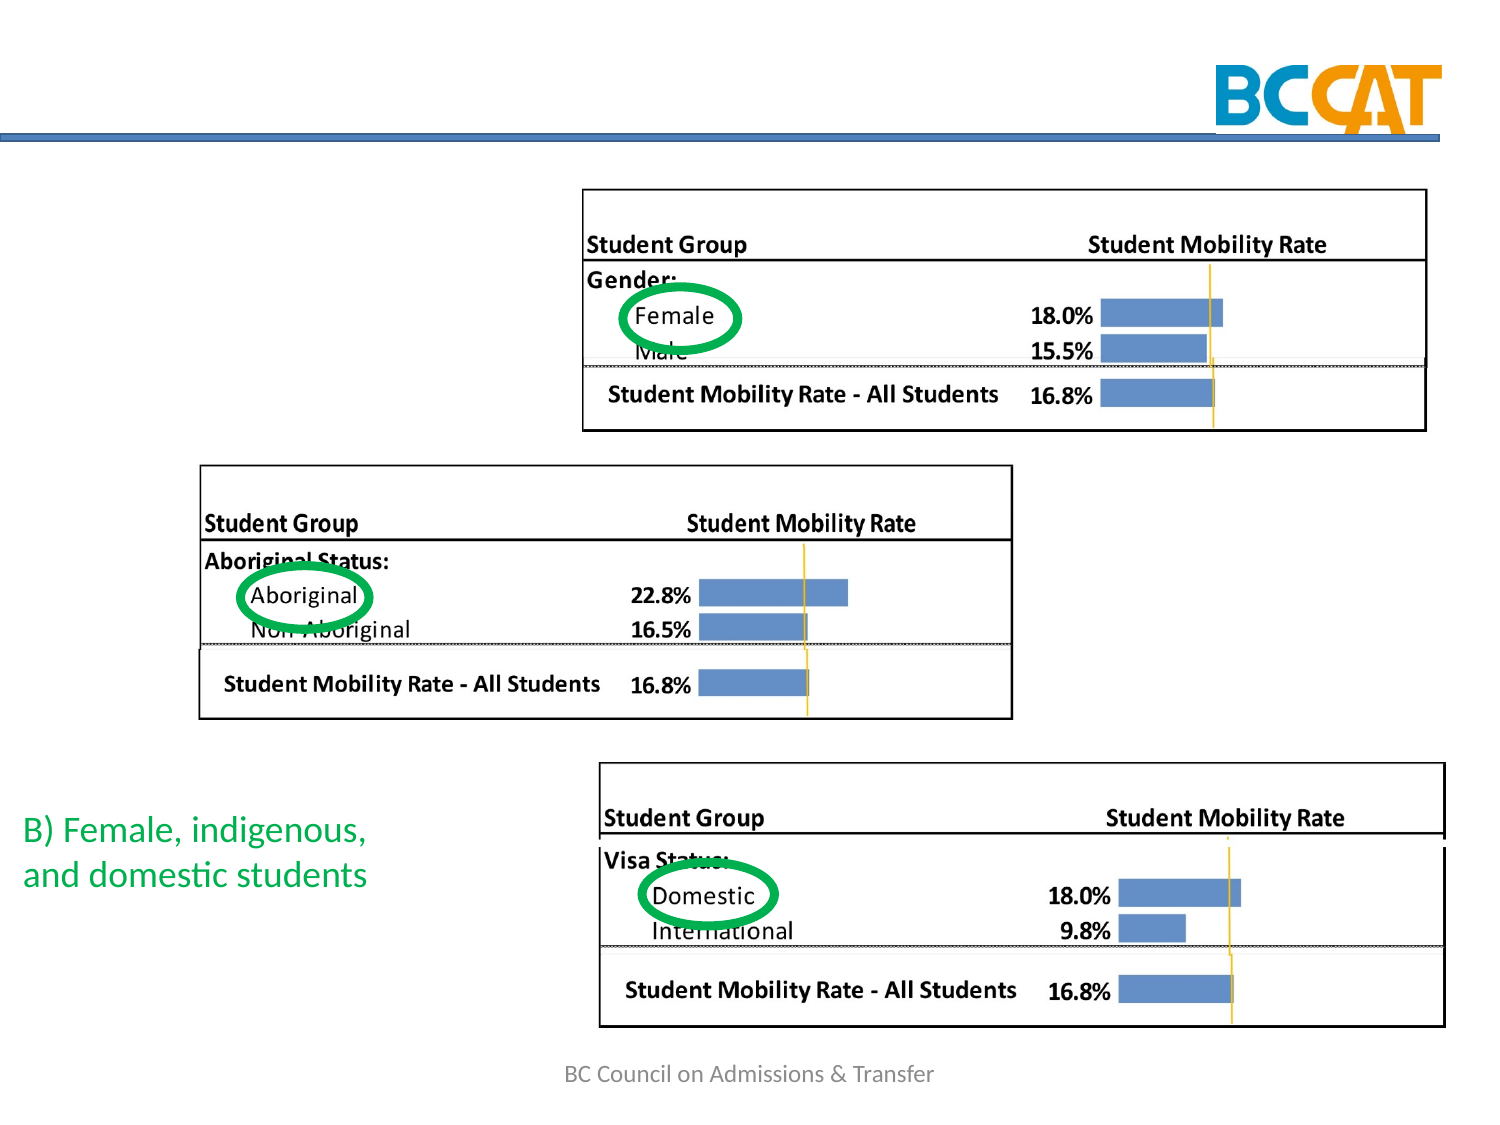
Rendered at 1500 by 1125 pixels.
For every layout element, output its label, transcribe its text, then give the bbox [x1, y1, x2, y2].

text_box B) Female, indigenous, and domestic students [8, 797, 420, 903]
footer BC Council on Admissions & Transfer [496, 1042, 1004, 1103]
picture [1229, 77, 1248, 89]
picture [1216, 65, 1442, 134]
picture [574, 182, 1432, 439]
picture [1229, 100, 1249, 113]
picture [590, 752, 1453, 1035]
picture [190, 455, 1022, 724]
